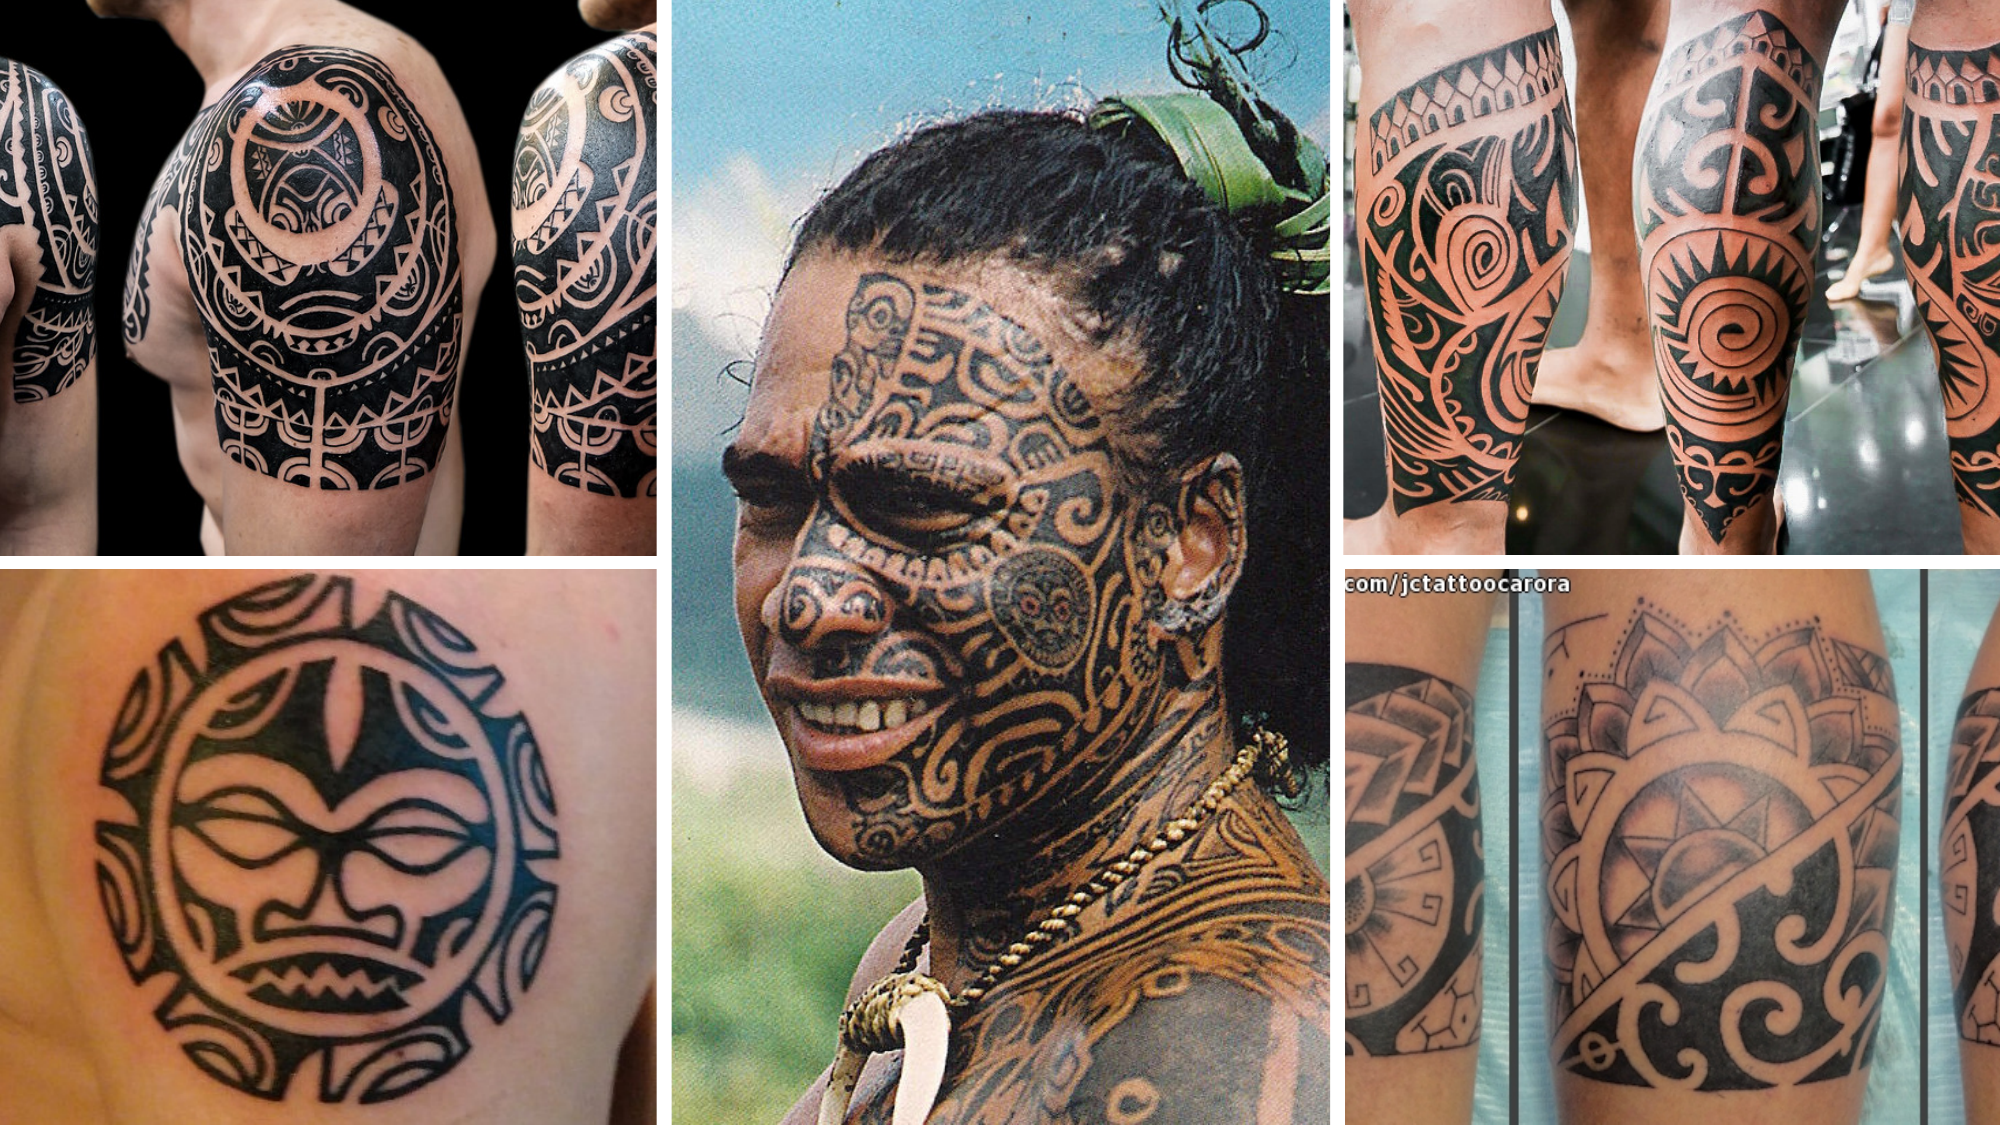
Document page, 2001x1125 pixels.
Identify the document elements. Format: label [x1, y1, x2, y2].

picture [1343, 0, 2000, 555]
picture [671, 0, 1331, 1125]
text_box [0, 0, 671, 1125]
picture [1345, 568, 2000, 1125]
text_box [1331, 0, 2000, 1125]
picture [0, 568, 657, 1125]
picture [0, 0, 657, 556]
